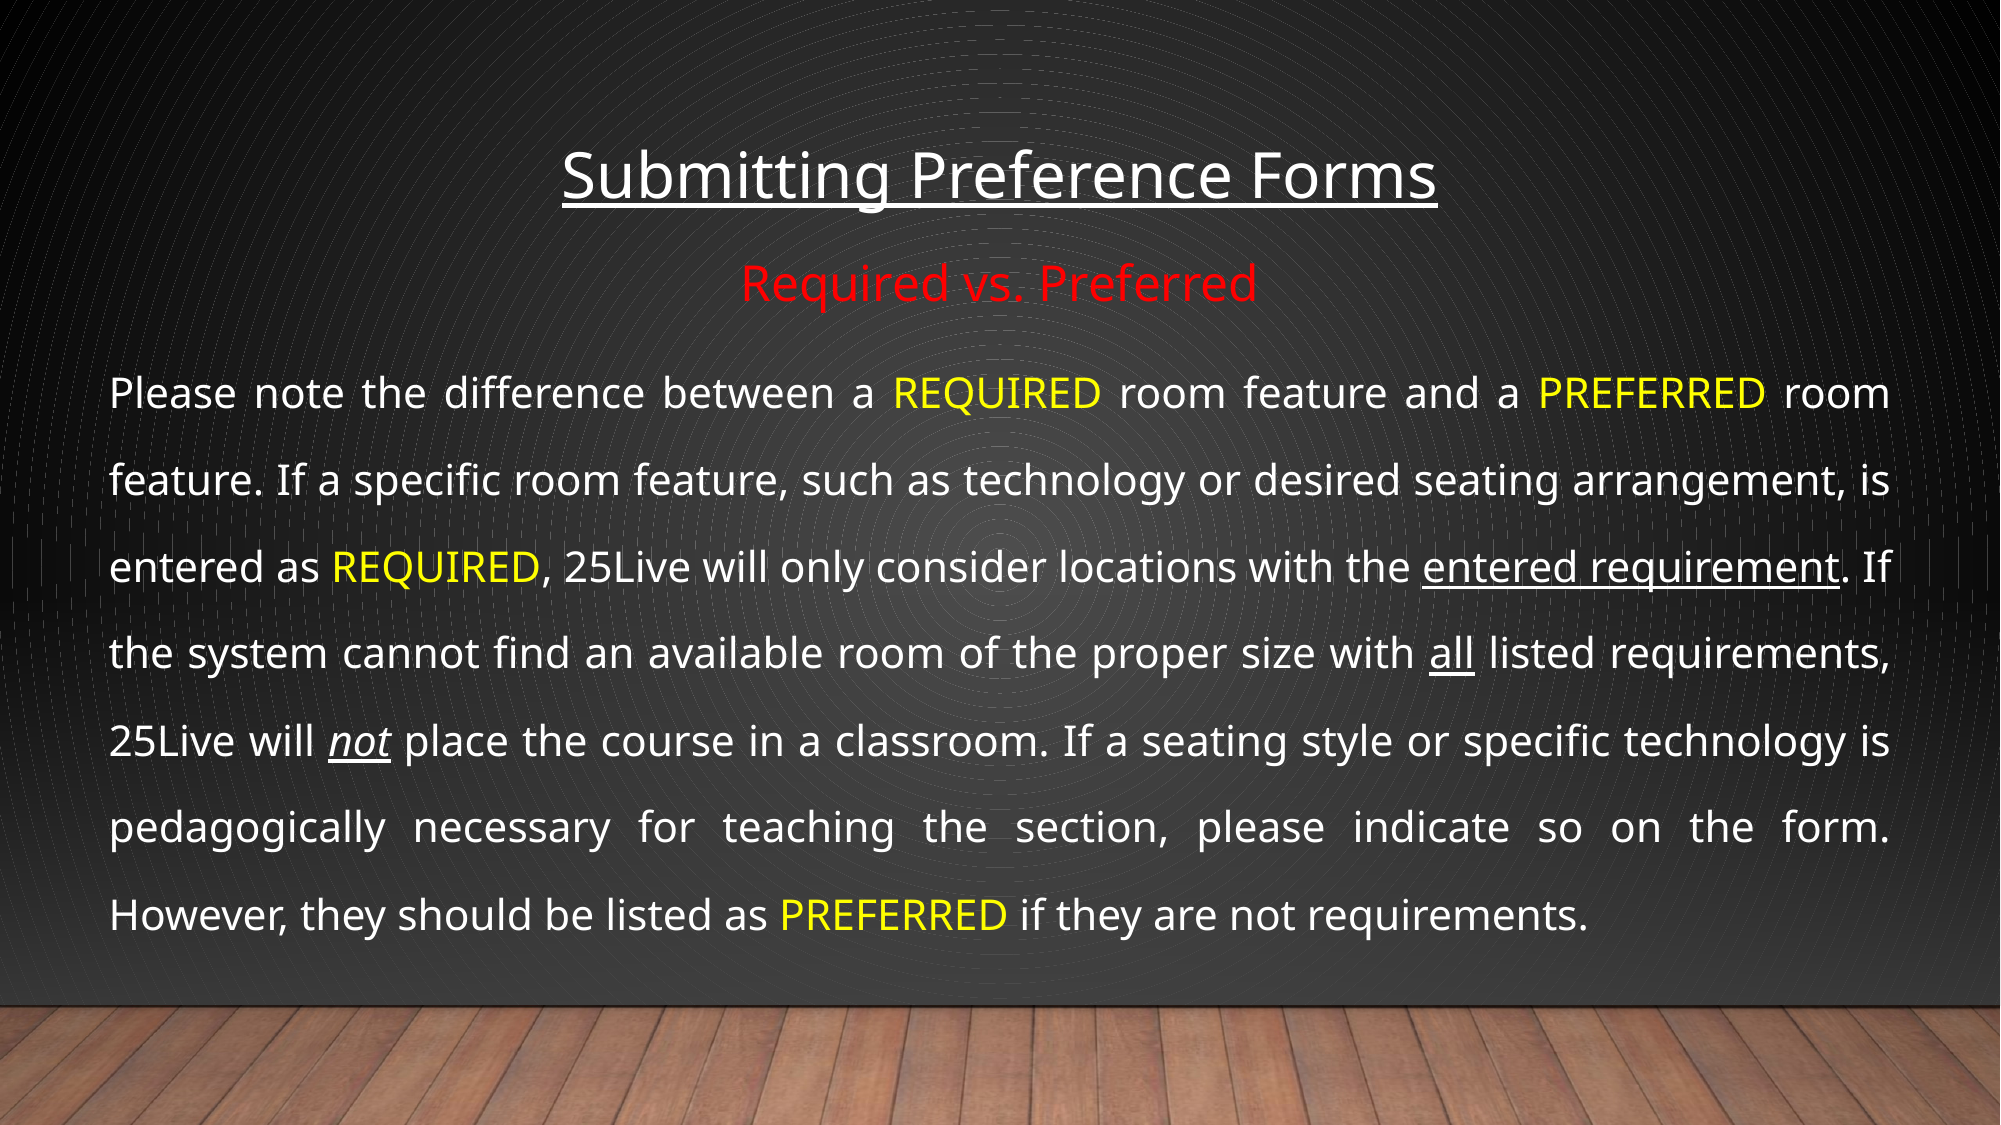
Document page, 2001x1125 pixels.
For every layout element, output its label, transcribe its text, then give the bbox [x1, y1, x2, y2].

list Submitting Preference Forms Required vs. Preferred Please note the difference between a REQUIRED room feature and a PREFERRED room feature. If a specific room feature, such as technology or desired seating arrangement, is entered as REQUIRED, 25Live will only consider locations with the entered requirement. If the system cannot find an available room of the proper size with all listed requirements, 25Live will not place the course in a classroom. If a seating style or specific technology is pedagogically necessary for teaching the section, please indicate so on the form. However, they should be listed as PREFERRED if they are not requirements. [93, 105, 1907, 966]
picture [0, 1005, 2000, 1125]
